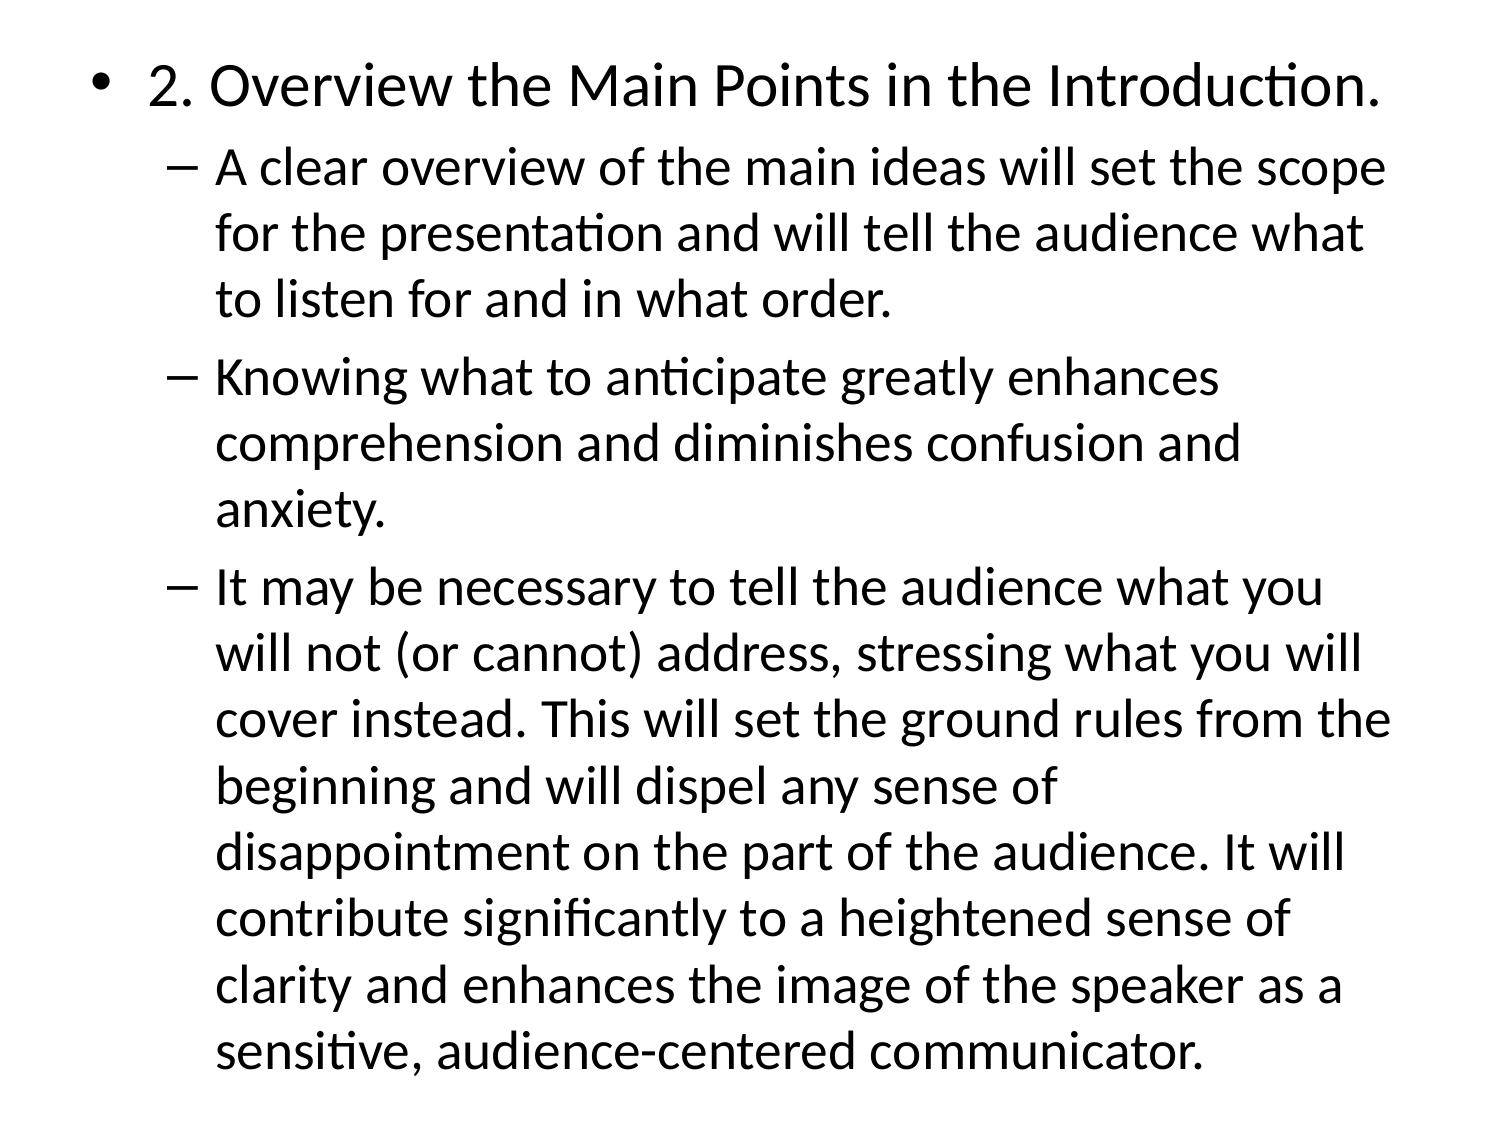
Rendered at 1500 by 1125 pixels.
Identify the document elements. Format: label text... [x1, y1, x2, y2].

list 2. Overview the Main Points in the Introduction. A clear overview of the main ideas will set the scope for the presentation and will tell the audience what to listen for and in what order. Knowing what to anticipate greatly enhances comprehension and diminishes confusion and anxiety. It may be necessary to tell the audience what you will not (or cannot) address, stressing what you will cover instead. This will set the ground rules from the beginning and will dispel any sense of disappointment on the part of the audience. It will contribute significantly to a heightened sense of clarity and enhances the image of the speaker as a sensitive, audience-centered communicator. [75, 35, 1425, 1102]
